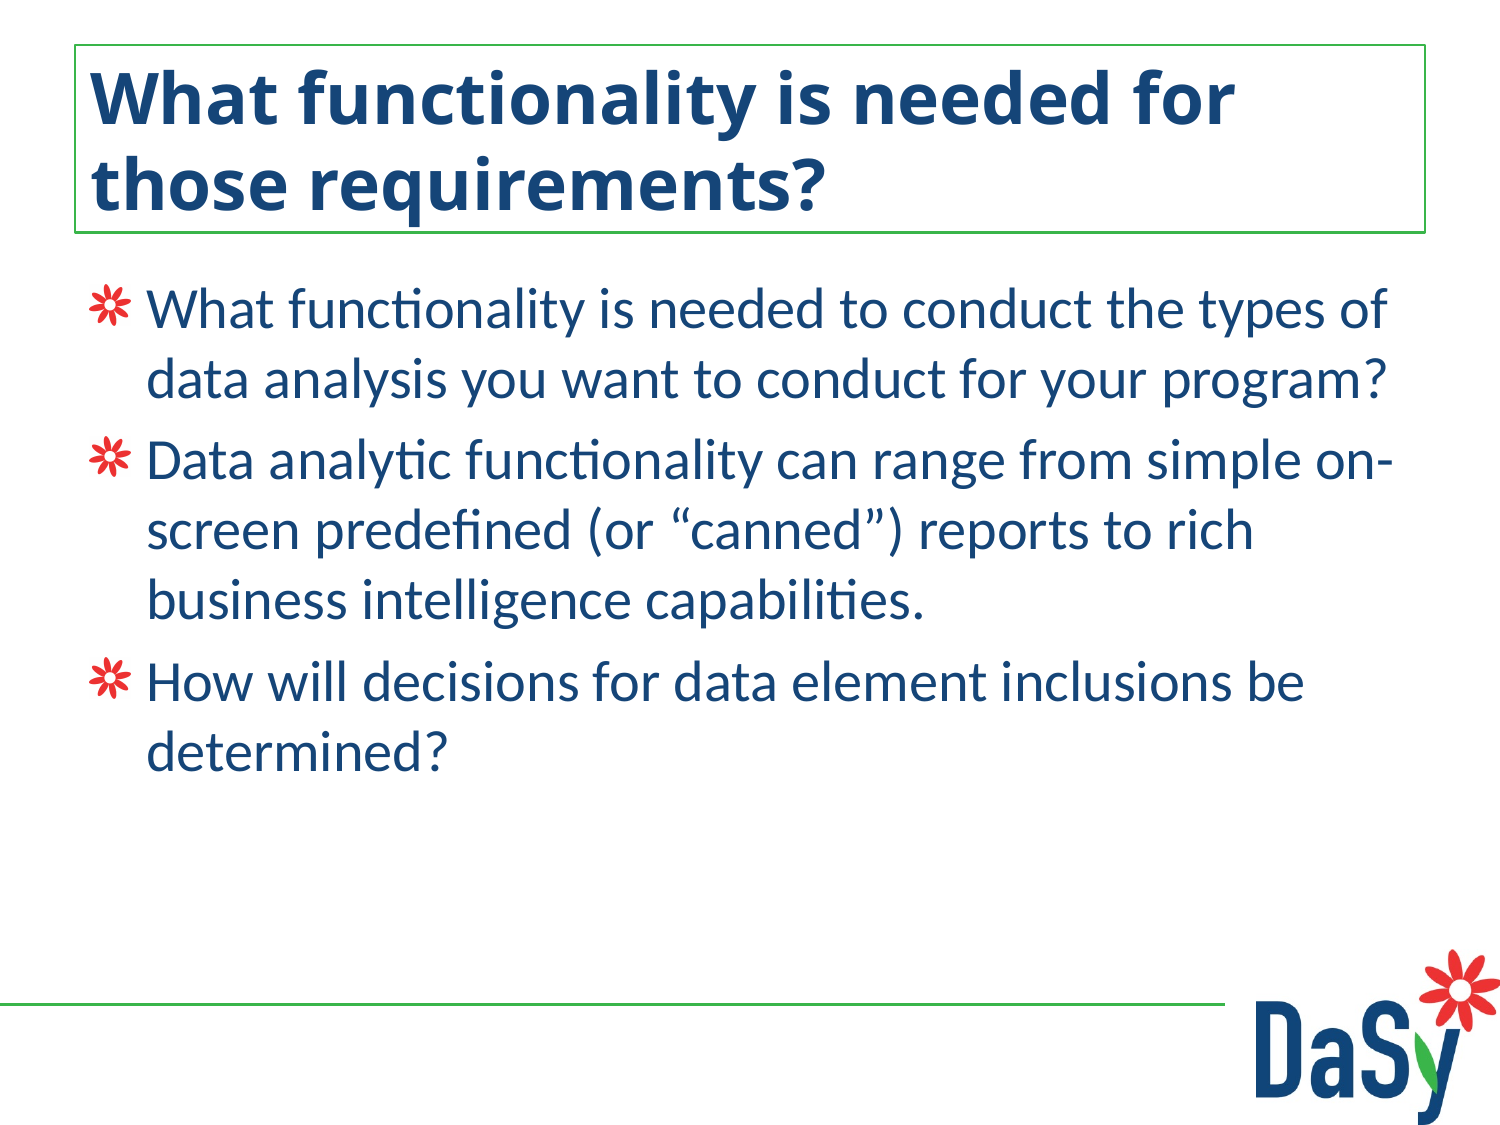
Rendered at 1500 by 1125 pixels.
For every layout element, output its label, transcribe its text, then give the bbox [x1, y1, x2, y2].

list What functionality is needed to conduct the types of data analysis you want to conduct for your program? Data analytic functionality can range from simple on-screen predefined (or “canned”) reports to rich business intelligence capabilities. How will decisions for data element inclusions be determined? [75, 262, 1425, 925]
title What functionality is needed for those requirements? [74, 44, 1426, 234]
picture [89, 284, 131, 326]
picture [1256, 949, 1500, 1125]
picture [89, 657, 131, 699]
picture [89, 436, 131, 477]
